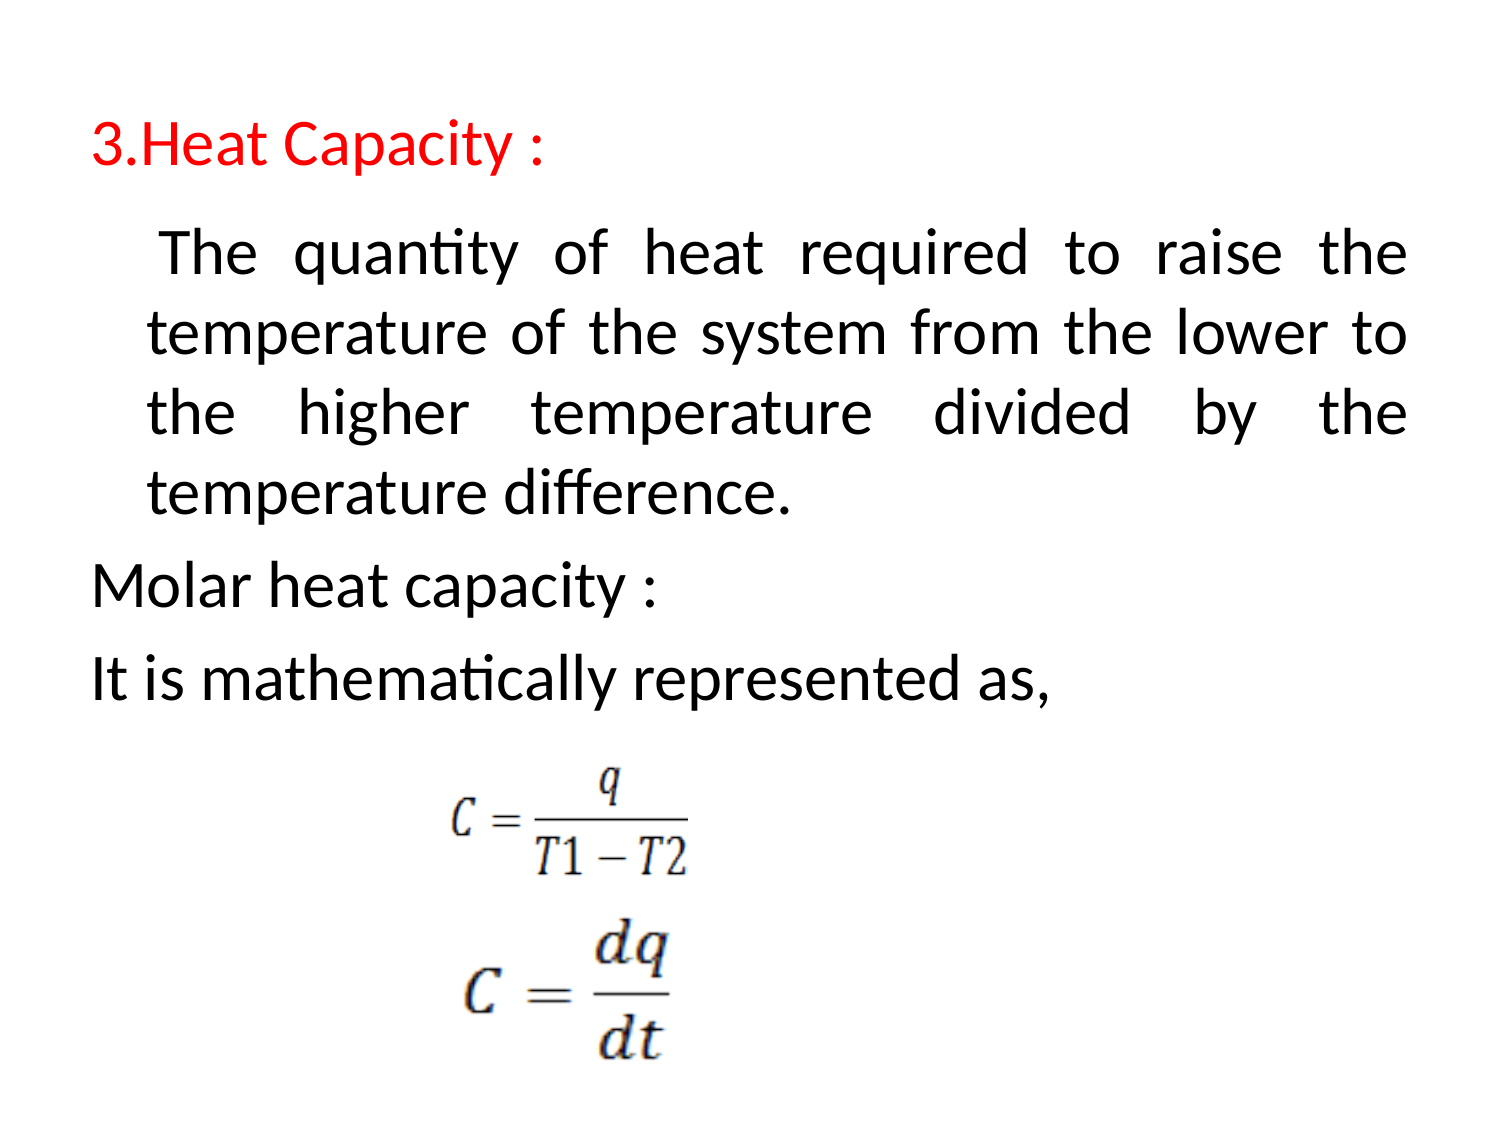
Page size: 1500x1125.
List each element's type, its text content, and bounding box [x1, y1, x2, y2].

title 3.Heat Capacity : [75, 45, 575, 200]
picture [449, 762, 688, 888]
picture [462, 912, 676, 1076]
list The quantity of heat required to raise the temperature of the system from the lower to the higher temperature divided by the temperature difference. Molar heat capacity : It is mathematically represented as, [75, 200, 1425, 1075]
